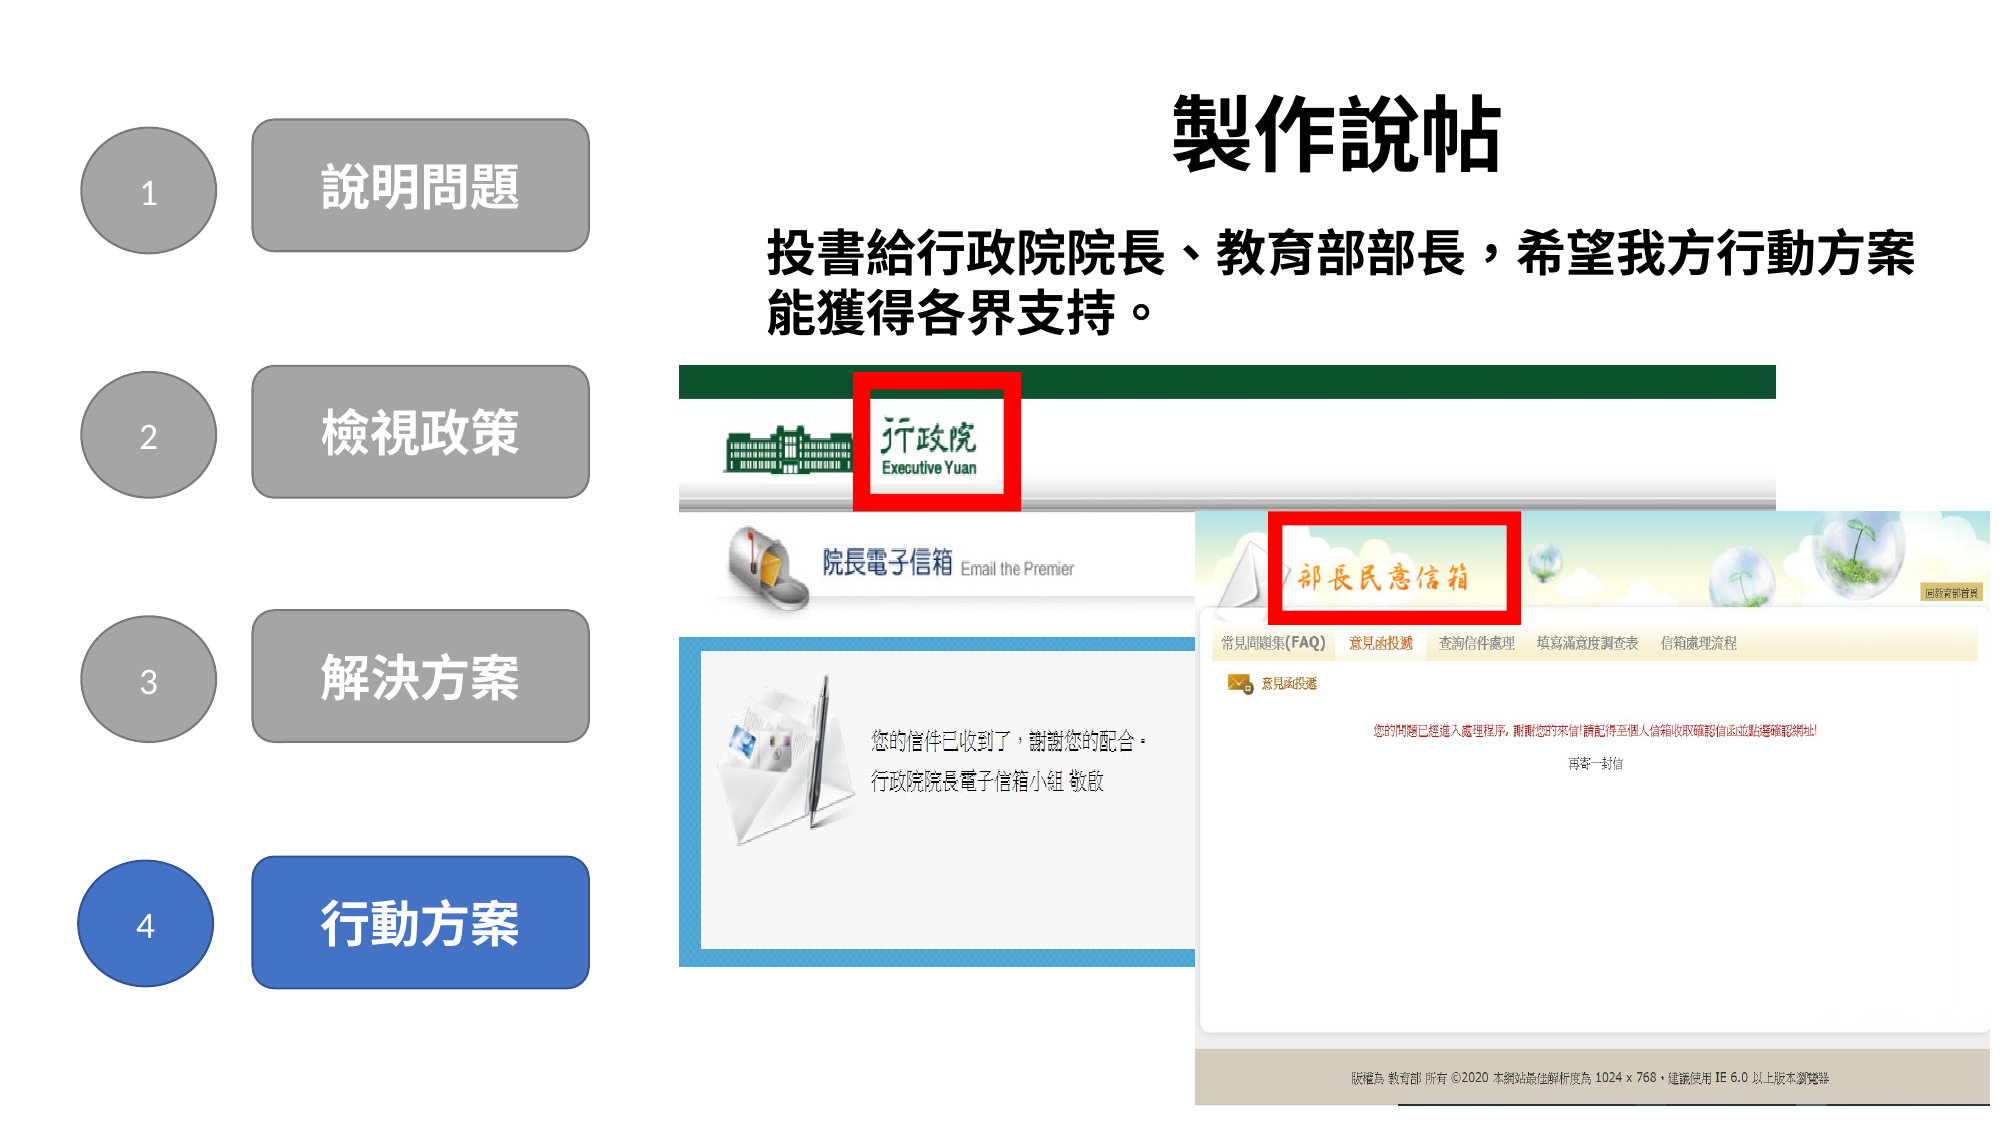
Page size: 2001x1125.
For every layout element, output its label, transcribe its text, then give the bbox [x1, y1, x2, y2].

picture [678, 365, 1990, 1106]
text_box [78, 119, 589, 989]
text_box 投書給行政院院長、教育部部長，希望我方行動方案能獲得各界支持。 [751, 213, 1932, 349]
text_box 製作說帖 [1155, 74, 1519, 190]
